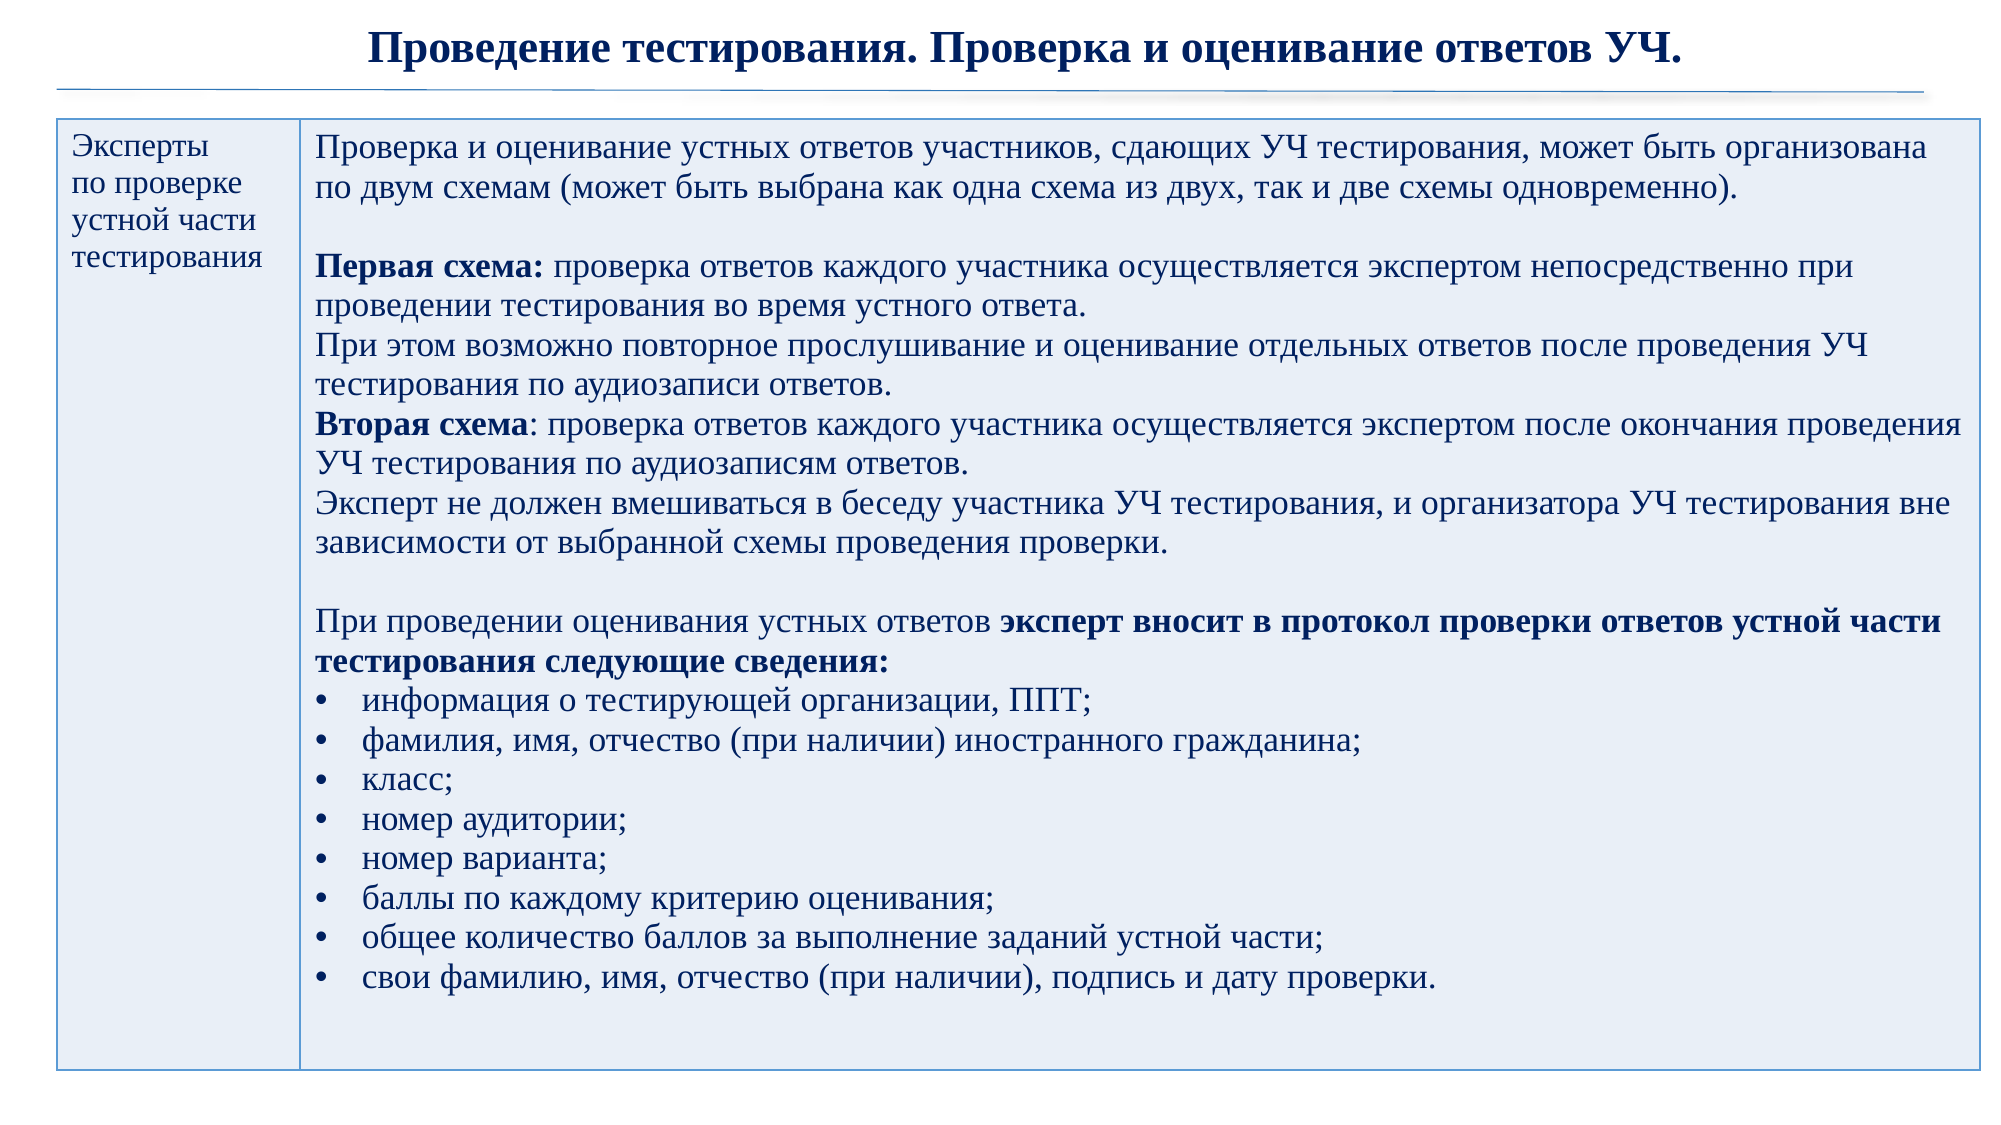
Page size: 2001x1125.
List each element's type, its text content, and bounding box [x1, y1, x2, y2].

table_header Проверка и оценивание устных ответов участников, сдающих УЧ тестирования, может быть организована по двум схемам (может быть выбрана как одна схема из двух, так и две схемы одновременно). Первая схема: проверка ответов каждого участника осуществляется экспертом непосредственно при проведении тестирования во время устного ответа. При этом возможно повторное прослушивание и оценивание отдельных ответов после проведения УЧ тестирования по аудиозаписи ответов. Вторая схема: проверка ответов каждого участника осуществляется экспертом после окончания проведения УЧ тестирования по аудиозаписям ответов. Эксперт не должен вмешиваться в беседу участника УЧ тестирования, и организатора УЧ тестирования вне зависимости от выбранной схемы проведения проверки. При проведении оценивания устных ответов эксперт вносит в протокол проверки ответов устной части тестирования следующие сведения: информация о тестирующей организации, ППТ; фамилия, имя, отчество (при наличии) иностранного гражданина; класс; номер аудитории; номер варианта; баллы по каждому критерию оценивания; общее количество баллов за выполнение заданий устной части; свои фамилию, имя, отчество (при наличии), подпись и дату проверки. [301, 120, 1979, 1069]
text_box Проведение тестирования. Проверка и оценивание ответов УЧ. [56, 9, 1994, 79]
table_header Эксперты по проверке устной части тестирования [58, 120, 299, 1069]
